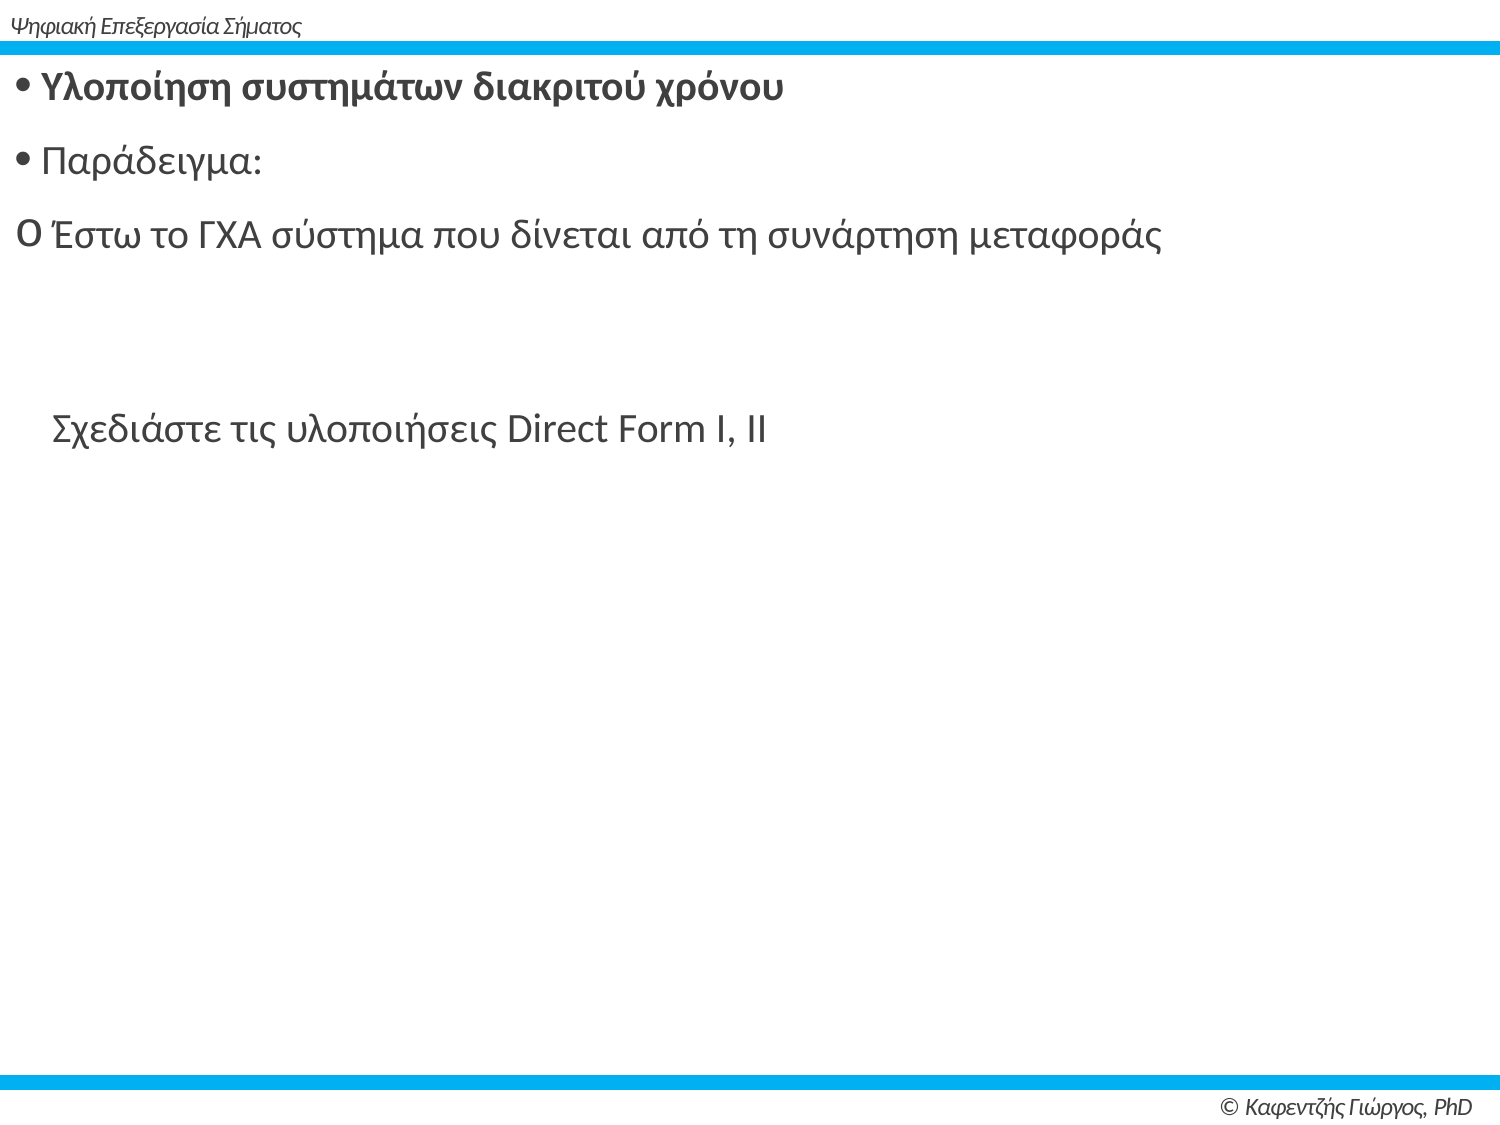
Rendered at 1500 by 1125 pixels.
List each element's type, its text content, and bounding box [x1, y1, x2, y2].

title Ψηφιακή Επεξεργασία Σήματος [0, 19, 1484, 41]
text_box [0, 1075, 1500, 1090]
text_box [0, 41, 1500, 55]
text_box © Καφεντζής Γιώργος, PhD [0, 1098, 1484, 1125]
